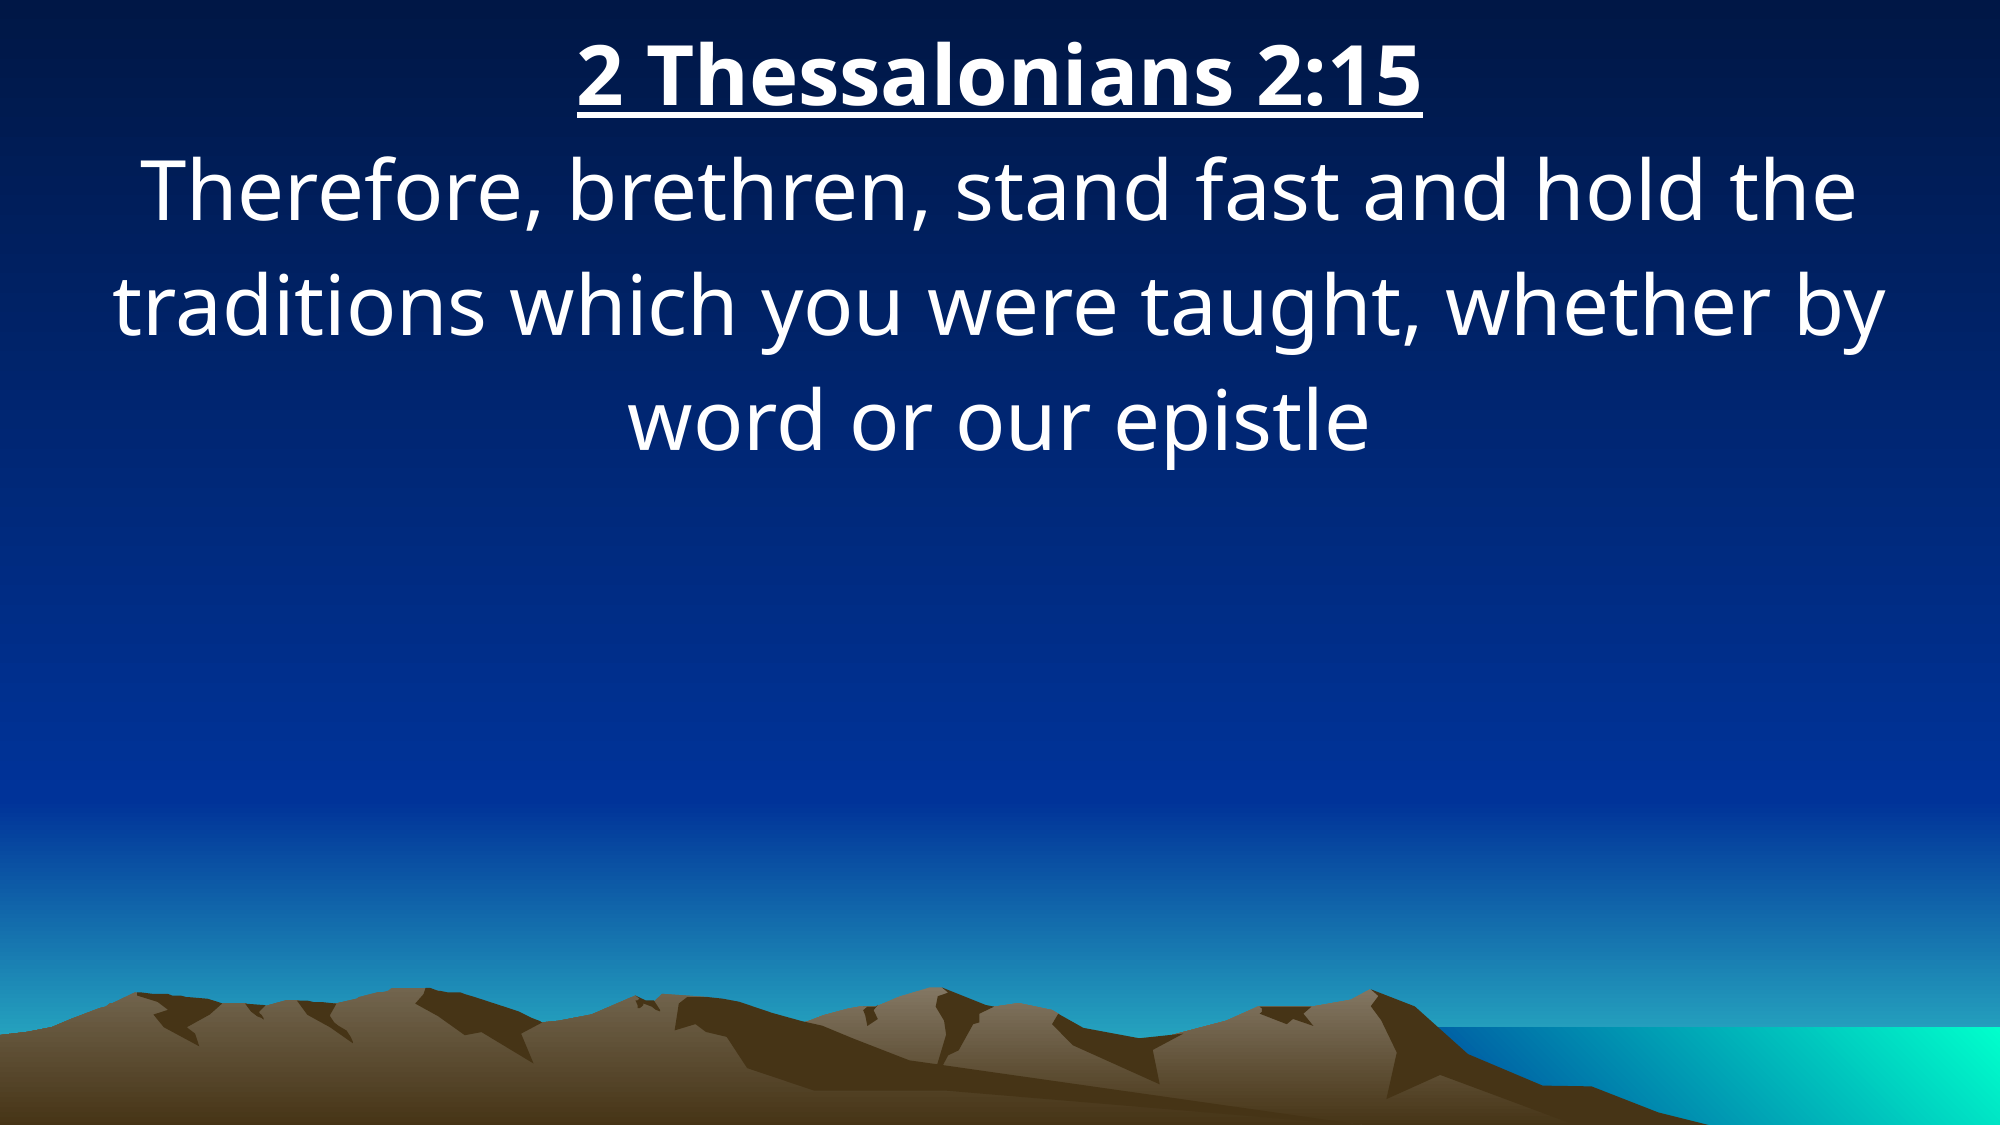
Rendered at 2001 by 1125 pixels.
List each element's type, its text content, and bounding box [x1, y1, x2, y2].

text_box 2 Thessalonians 2:15 Therefore, brethren, stand fast and hold the traditions which you were taught, whether by word or our epistle [0, 0, 2000, 988]
